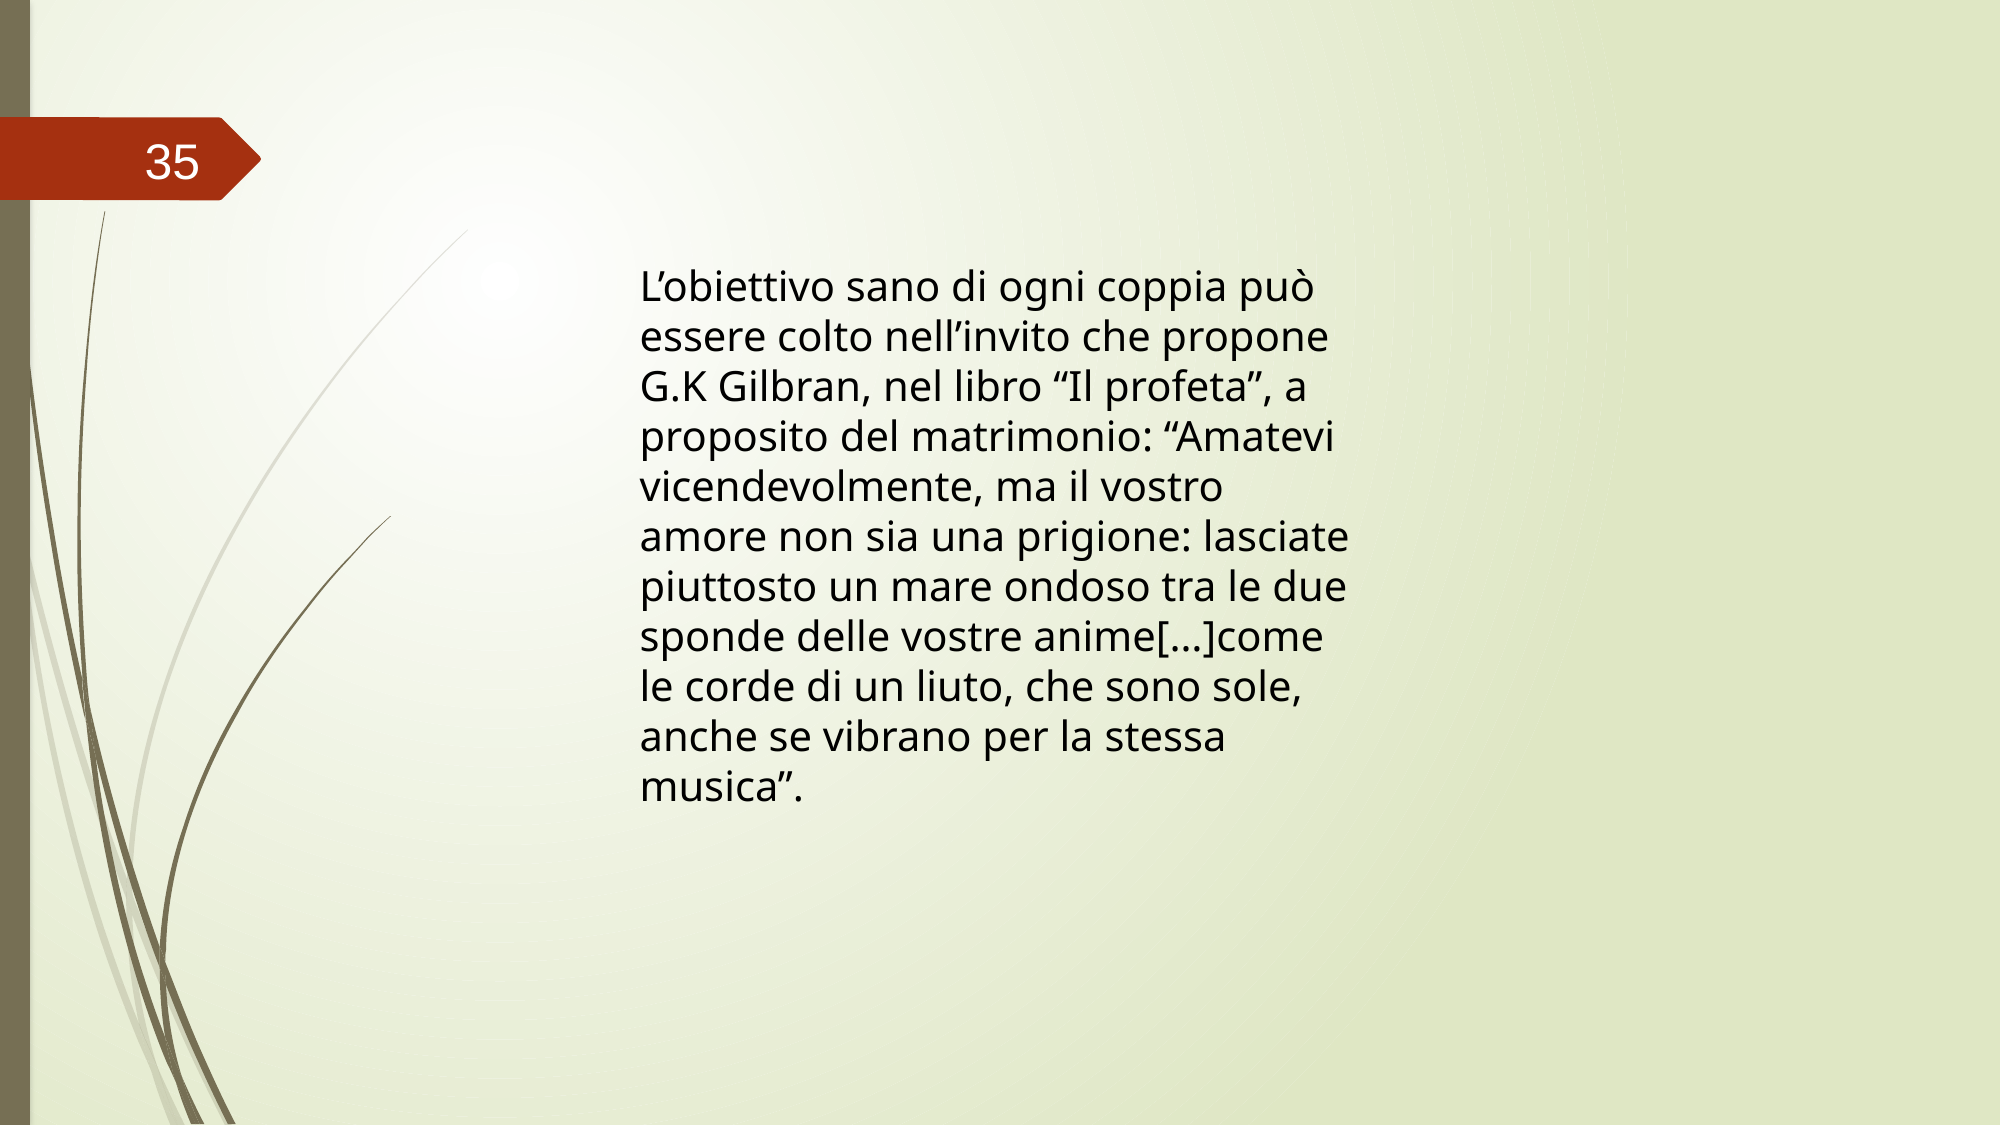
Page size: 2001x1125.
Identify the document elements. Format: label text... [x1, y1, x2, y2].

text_box L’obiettivo sano di ogni coppia può essere colto nell’invito che propone G.K Gilbran, nel libro “Il profeta”, a proposito del matrimonio: “Amatevi vicendevolmente, ma il vostro amore non sia una prigione: lasciate piuttosto un mare ondoso tra le due sponde delle vostre anime[…]come le corde di un liuto, che sono sole, anche se vibrano per la stessa musica”. [624, 252, 1375, 818]
slide_number 35 [87, 129, 216, 190]
